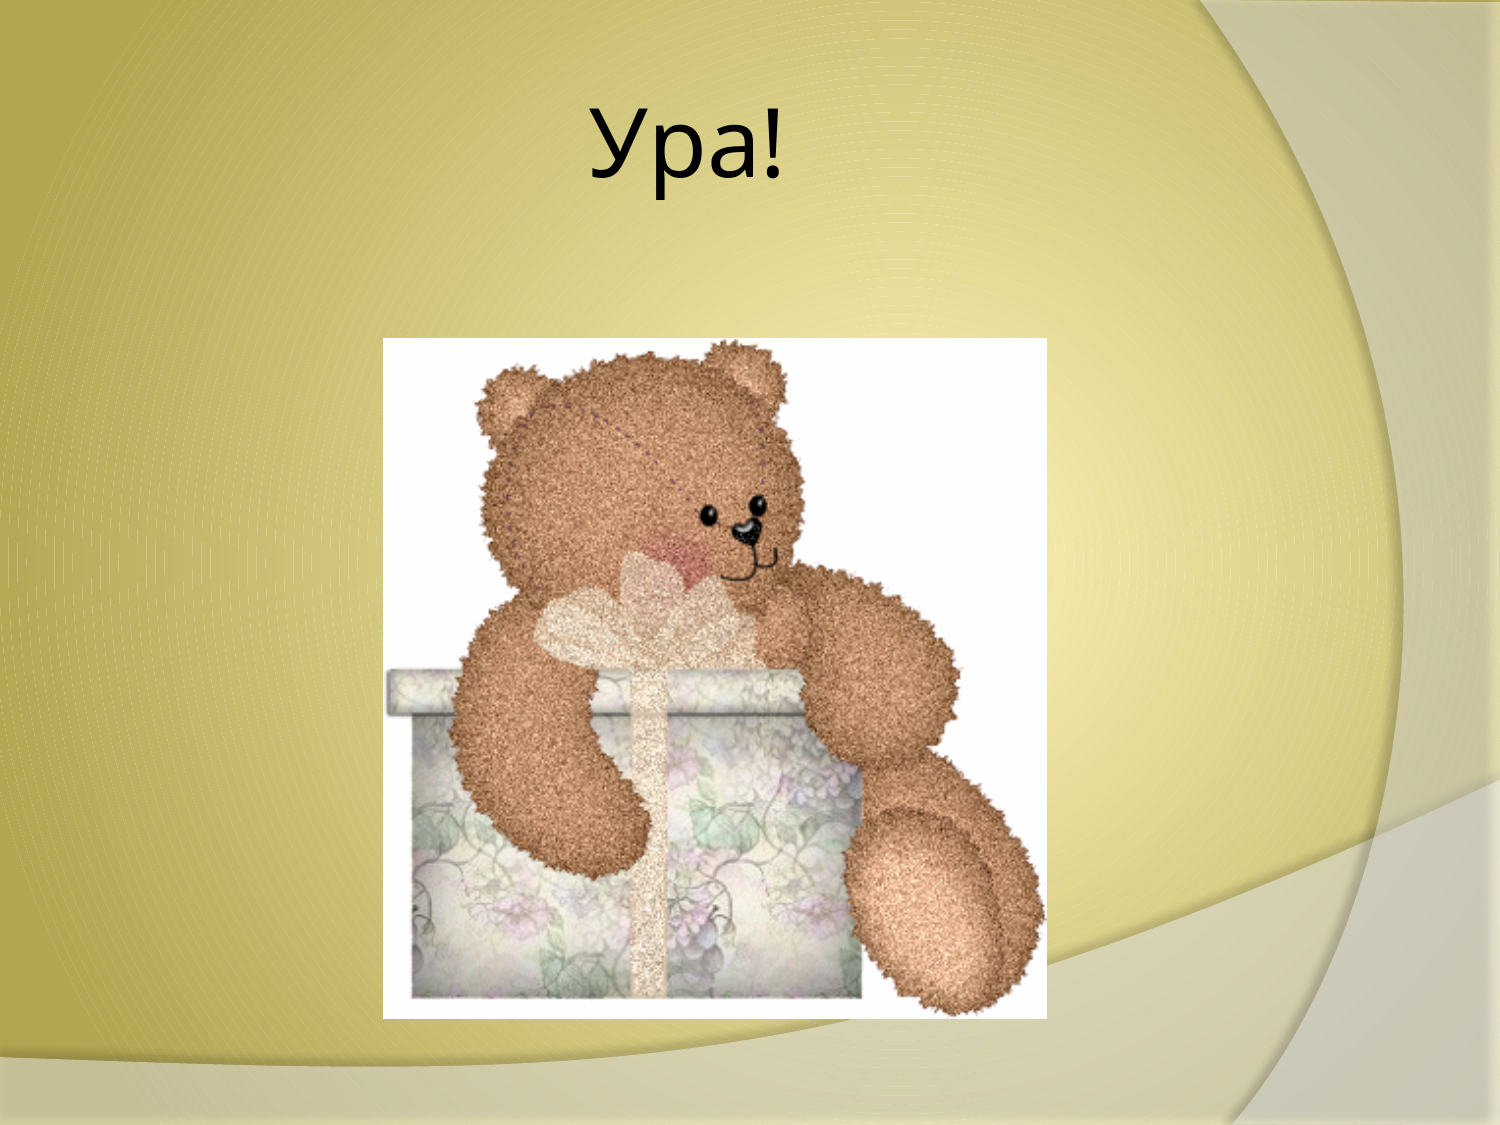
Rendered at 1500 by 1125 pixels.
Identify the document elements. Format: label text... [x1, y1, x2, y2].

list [383, 337, 1048, 1019]
title Ура! [75, 45, 1300, 233]
